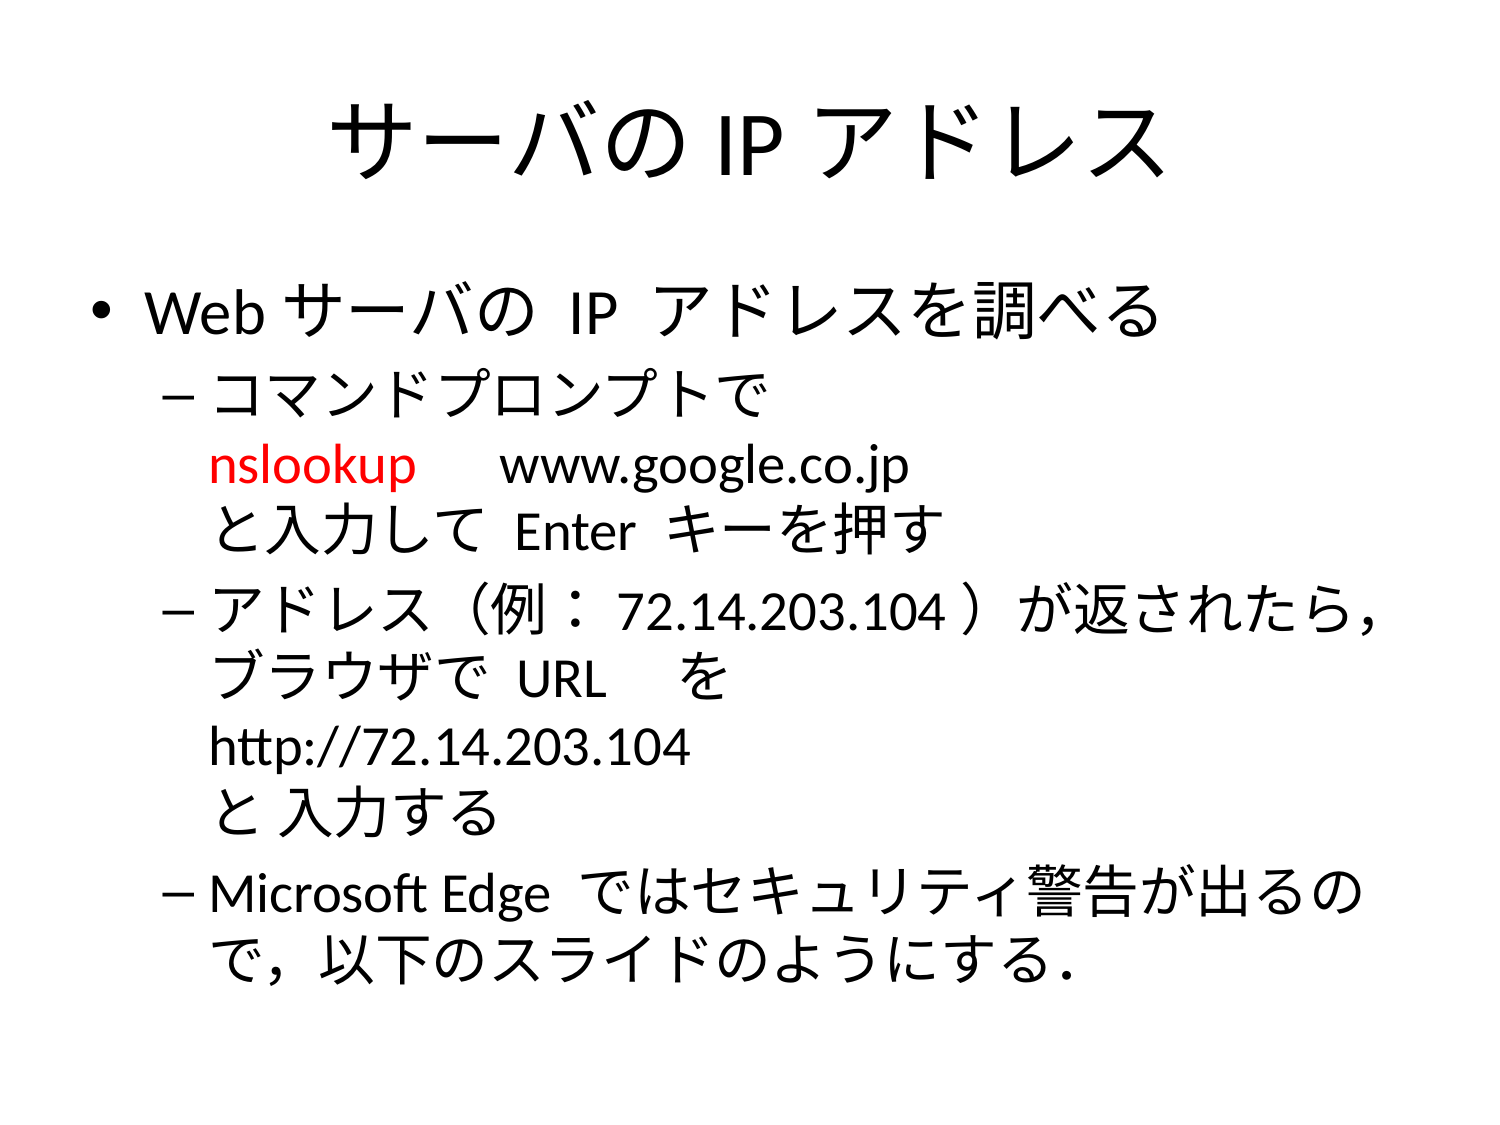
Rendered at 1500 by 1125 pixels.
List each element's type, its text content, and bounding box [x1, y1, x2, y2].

title サーバのIPアドレス [75, 45, 1425, 233]
list Webサーバの IP アドレスを調べる コマンドプロンプトで nslookup www.google.co.jp と入力して Enter キーを押す アドレス（例：72.14.203.104）が返されたら，ブラウザで URL を http://72.14.203.104 と 入力する Microsoft Edge ではセキュリティ警告が出るので，以下のスライドのようにする． [75, 262, 1425, 1005]
